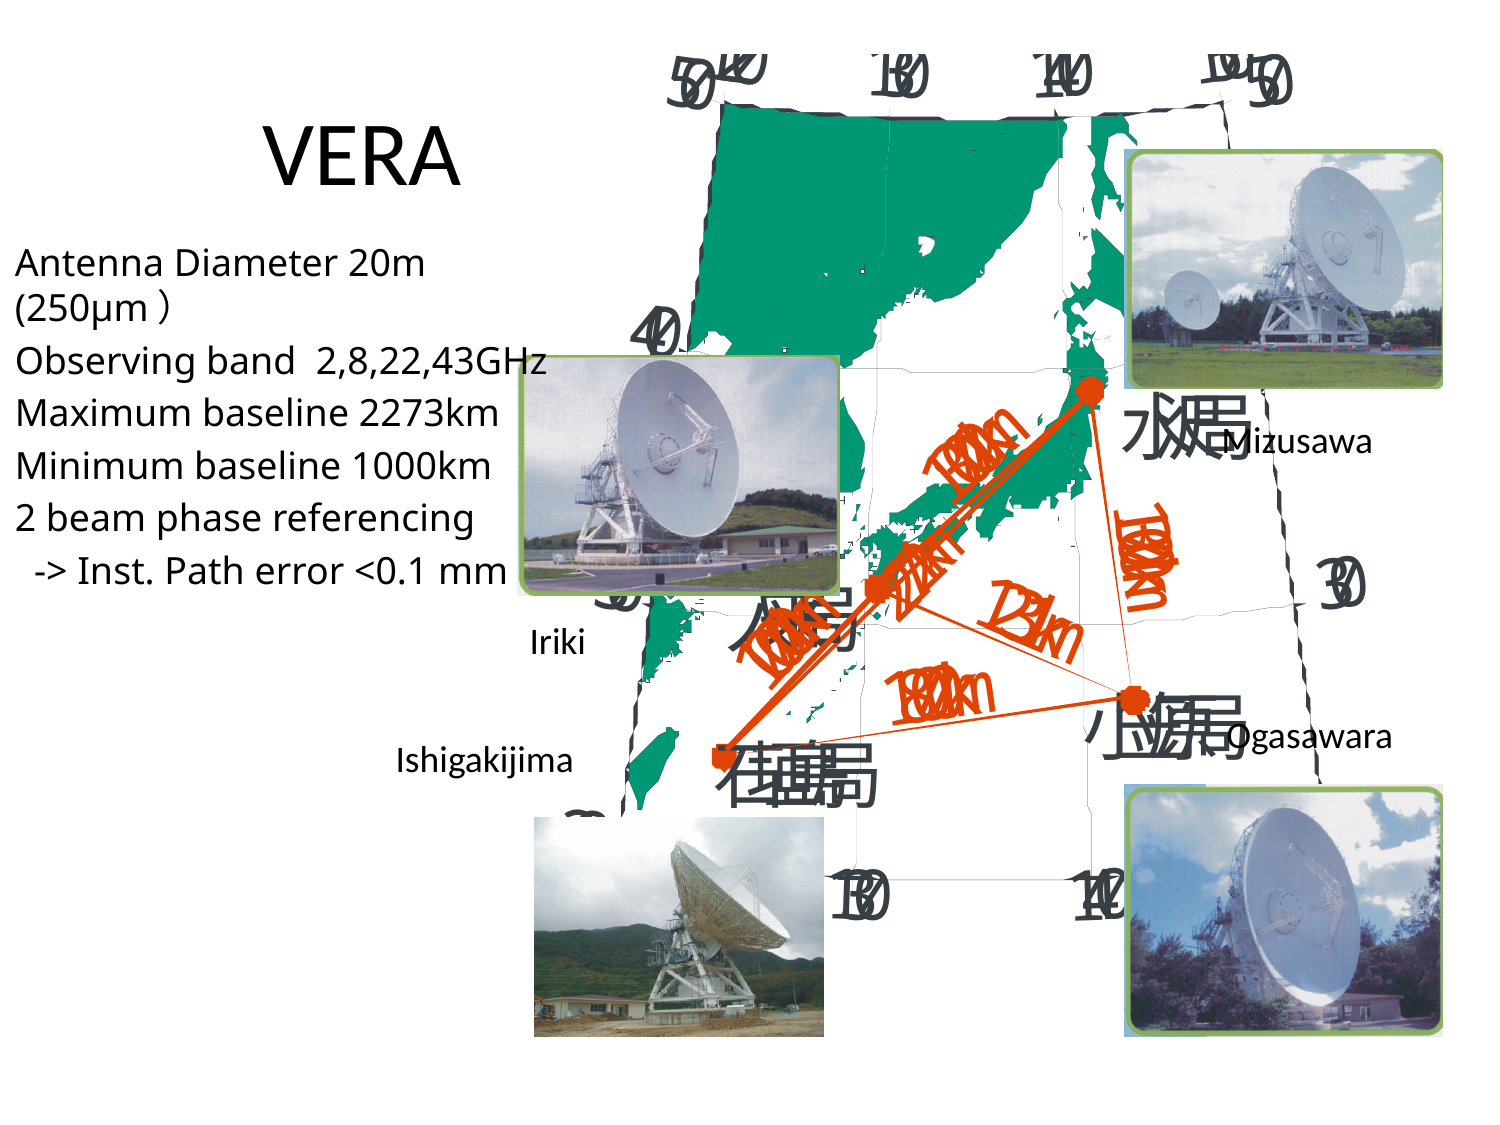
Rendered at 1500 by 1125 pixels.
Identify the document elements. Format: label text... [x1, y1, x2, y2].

title VERA [29, 54, 512, 231]
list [513, 54, 1456, 1125]
text_box Ishigakijima [380, 727, 508, 788]
text_box Antenna Diameter 20m (250μm） Observing band 2,8,22,43GHz Maximum baseline 2273km Minimum baseline 1000km 2 beam phase referencing -> Inst. Path error <0.1 mm [0, 231, 508, 704]
